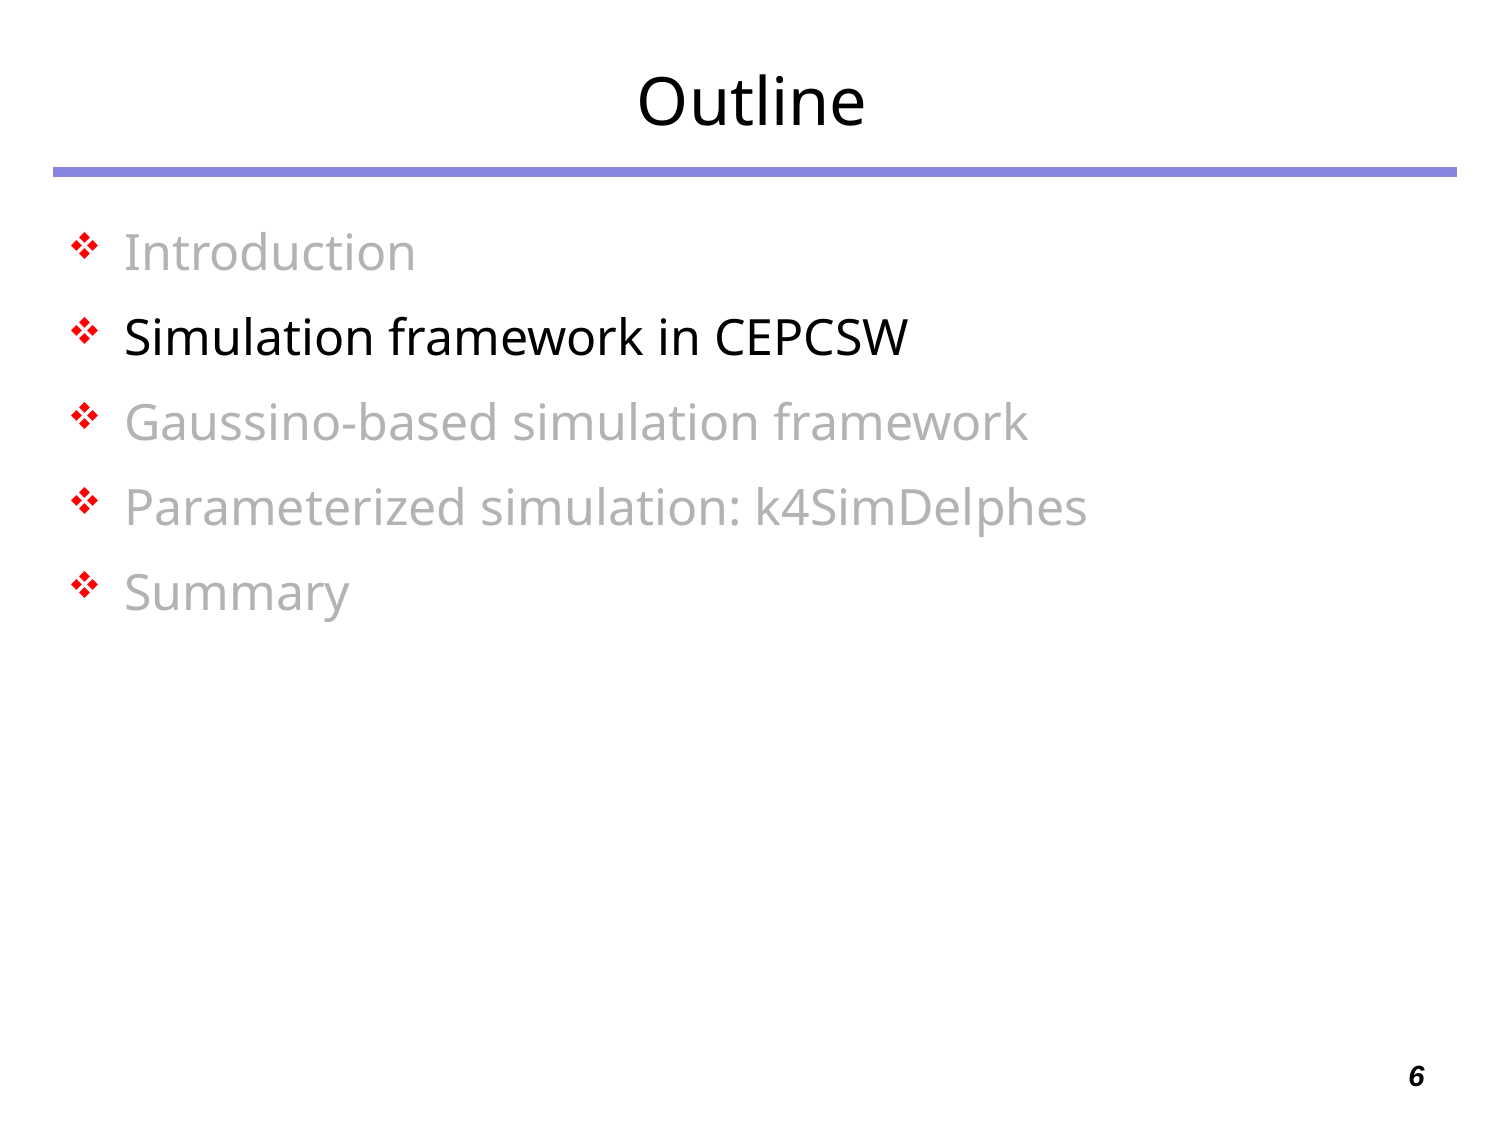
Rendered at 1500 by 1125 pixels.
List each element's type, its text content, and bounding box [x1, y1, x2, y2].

list Introduction Simulation framework in CEPCSW Gaussino-based simulation framework Parameterized simulation: k4SimDelphes Summary [52, 212, 1453, 1035]
title Outline [50, 37, 1455, 146]
slide_number 6 [1126, 1049, 1440, 1113]
